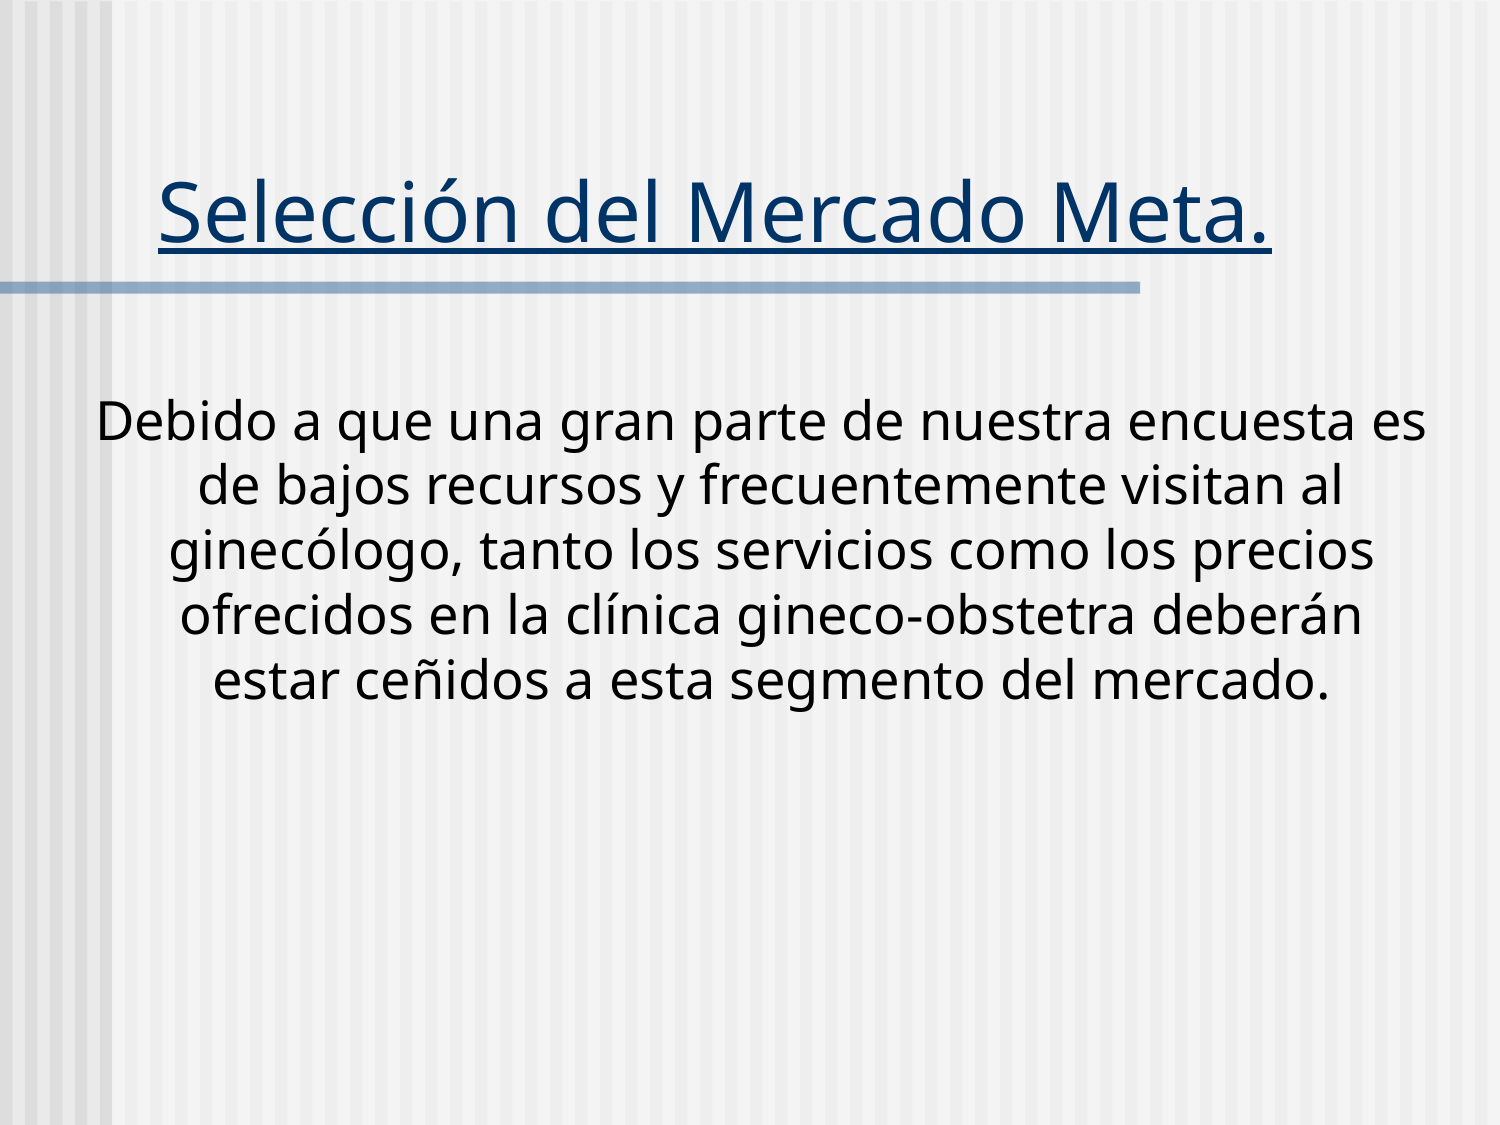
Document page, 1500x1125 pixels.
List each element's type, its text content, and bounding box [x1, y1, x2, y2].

list Debido a que una gran parte de nuestra encuesta es de bajos recursos y frecuentemente visitan al ginecólogo, tanto los servicios como los precios ofrecidos en la clínica gineco-obstetra deberán estar ceñidos a esta segmento del mercado. [40, 312, 1448, 1001]
title Selección del Mercado Meta. [142, 151, 1483, 267]
